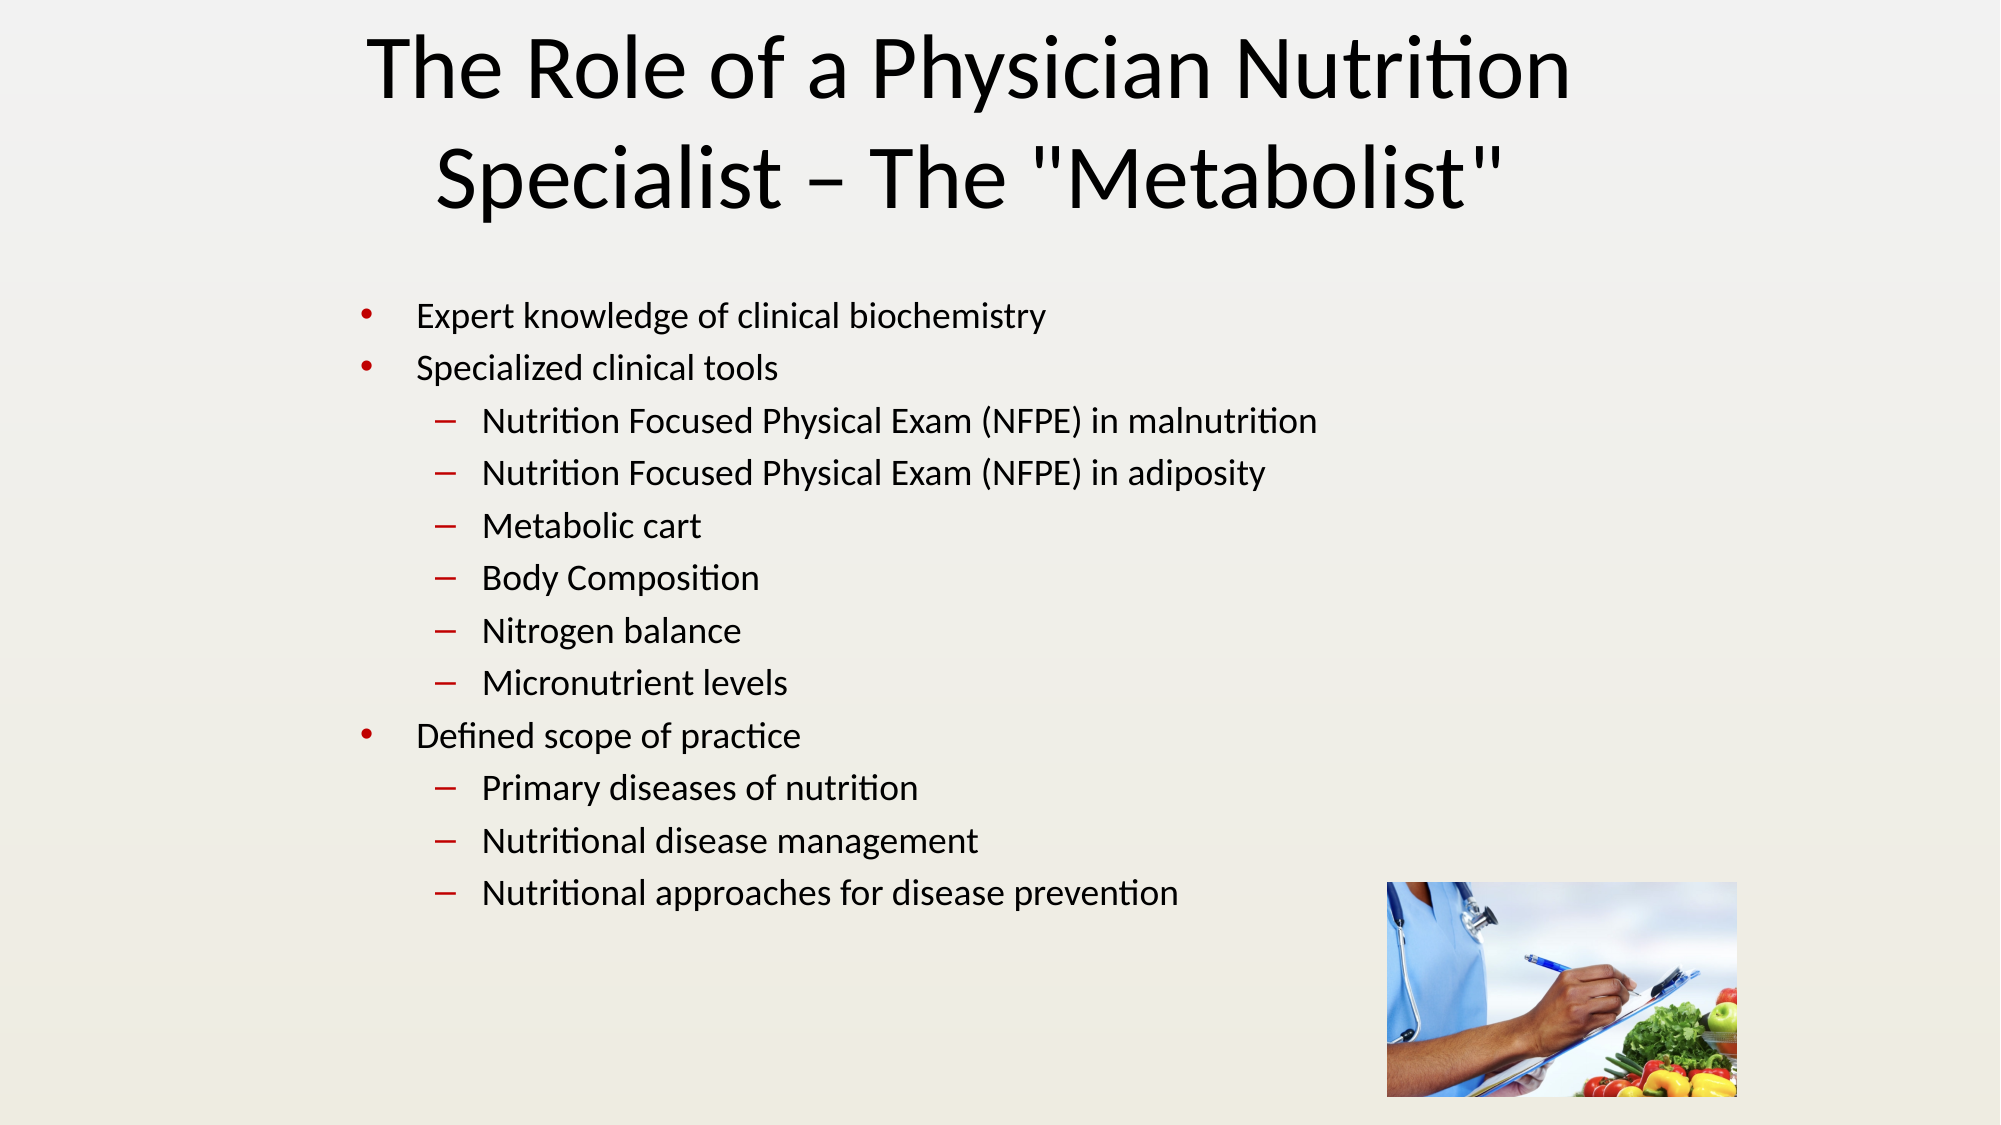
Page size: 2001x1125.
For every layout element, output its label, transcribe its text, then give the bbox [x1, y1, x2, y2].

picture [1386, 882, 1737, 1097]
title The Role of a Physician Nutrition Specialist – The "Metabolist" [295, 22, 1646, 211]
list Expert knowledge of clinical biochemistry Specialized clinical tools Nutrition Focused Physical Exam (NFPE) in malnutrition Nutrition Focused Physical Exam (NFPE) in adiposity Metabolic cart Body Composition Nitrogen balance Micronutrient levels Defined scope of practice Primary diseases of nutrition Nutritional disease management Nutritional approaches for disease prevention [344, 283, 1388, 1026]
